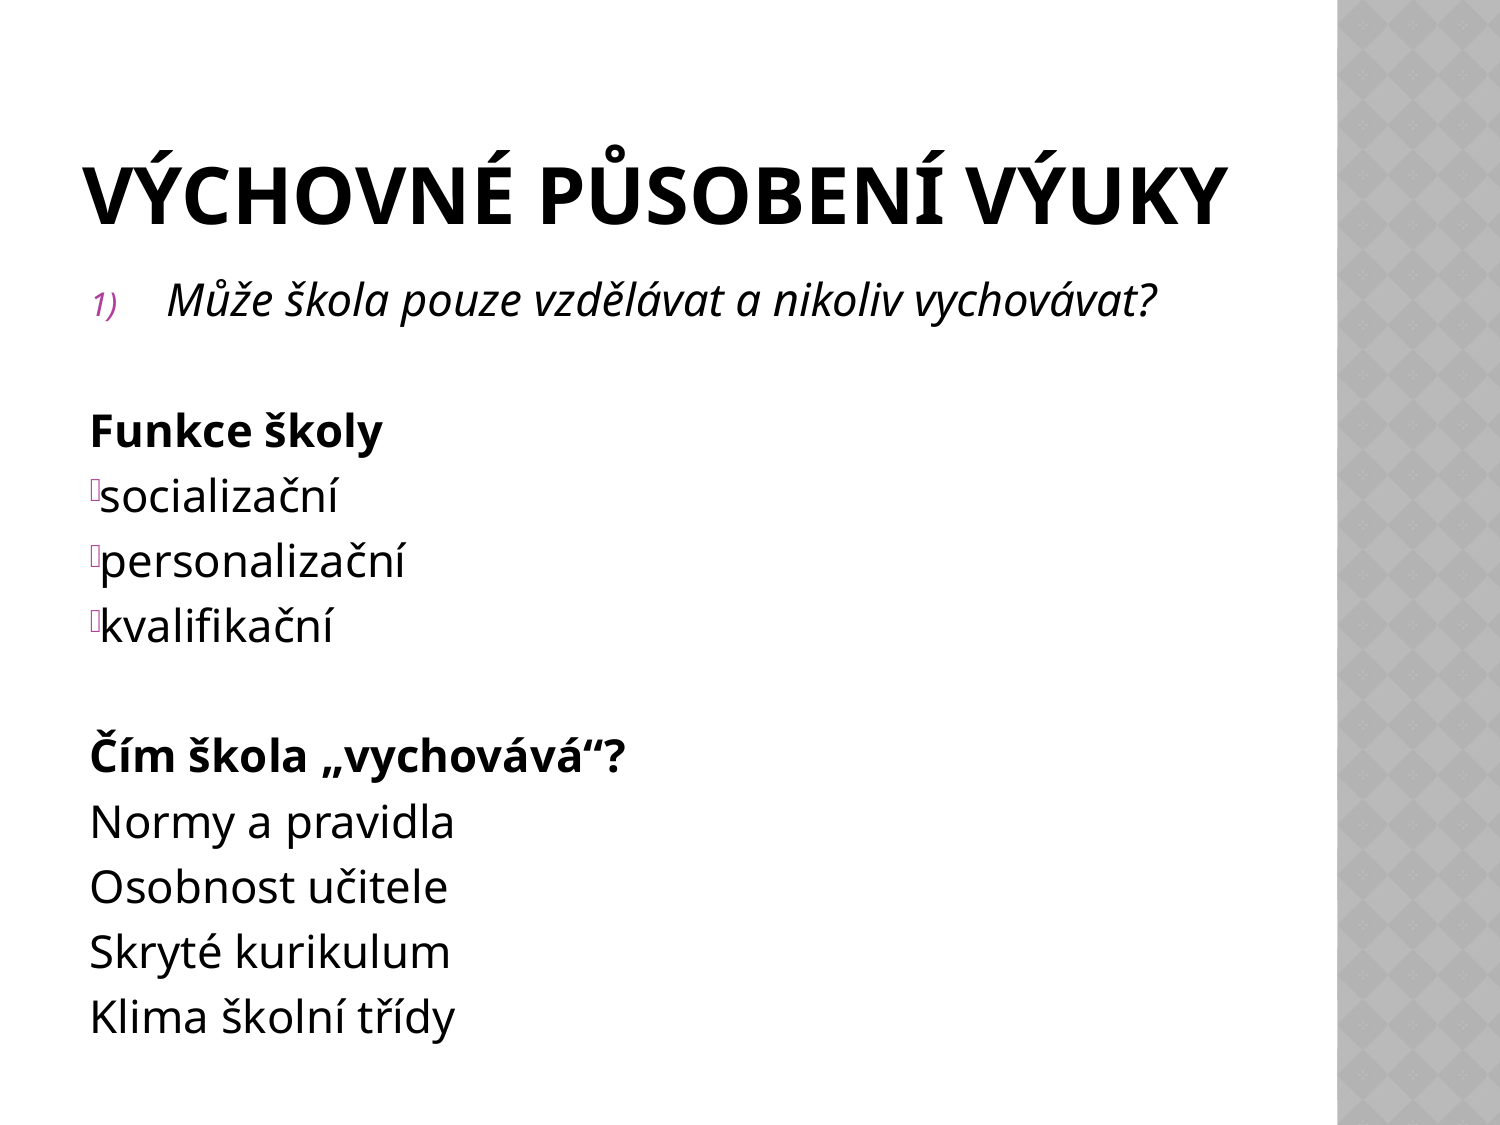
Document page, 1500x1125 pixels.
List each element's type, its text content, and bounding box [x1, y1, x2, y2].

title Výchovné působení výuky [75, 52, 1263, 240]
list Může škola pouze vzdělávat a nikoliv vychovávat? Funkce školy socializační personalizační kvalifikační Čím škola „vychovává“? Normy a pravidla Osobnost učitele Skryté kurikulum Klima školní třídy [75, 264, 1263, 1059]
